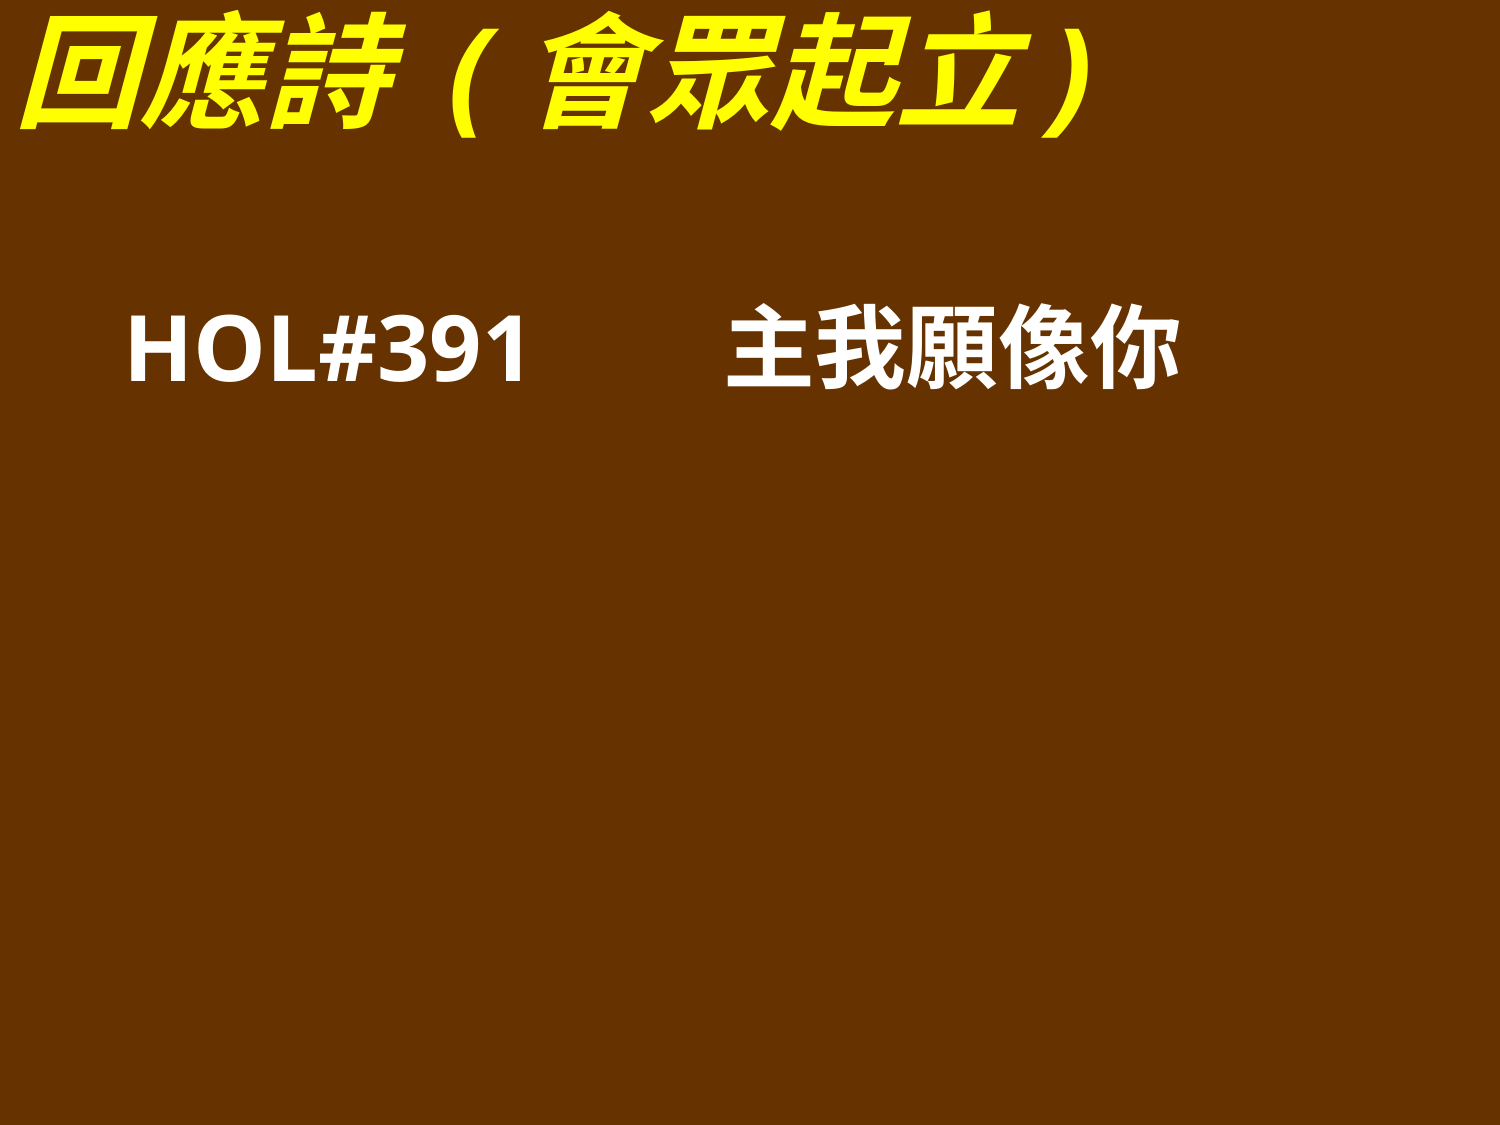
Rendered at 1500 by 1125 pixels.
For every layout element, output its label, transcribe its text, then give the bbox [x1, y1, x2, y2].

text_box 回應詩 (會眾起立) [0, 0, 1275, 138]
text_box HOL#391 主我願像你 [37, 137, 1463, 408]
